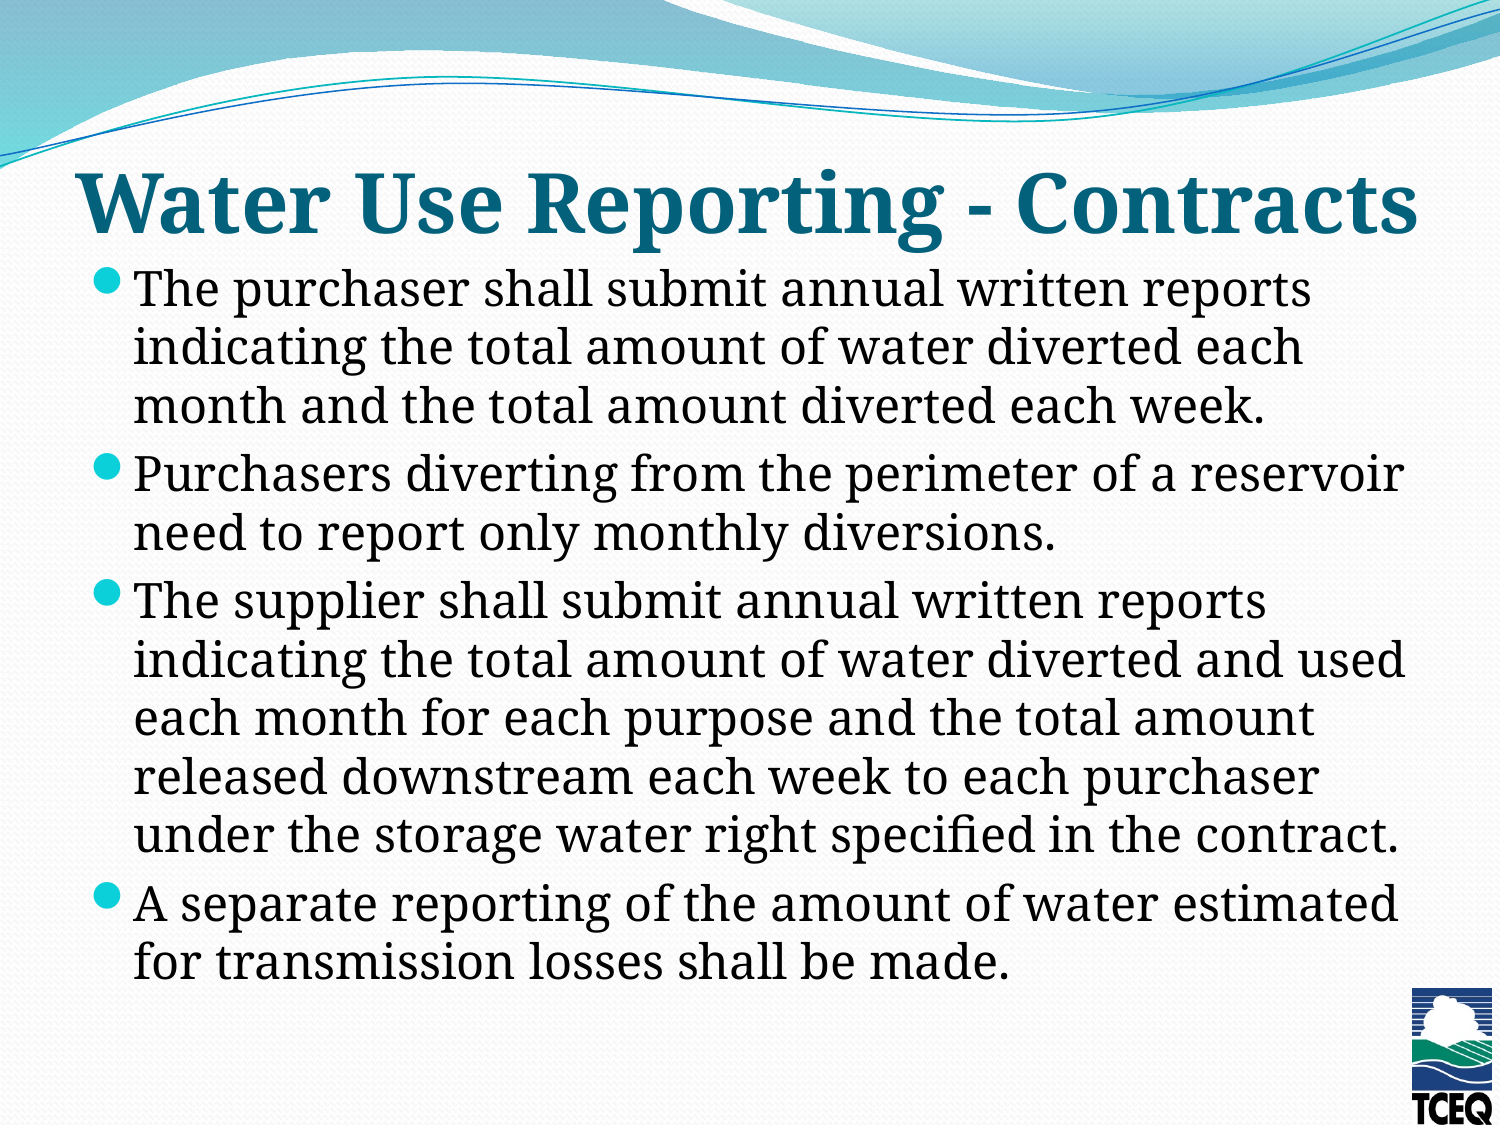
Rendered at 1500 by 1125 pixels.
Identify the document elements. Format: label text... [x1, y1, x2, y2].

picture [1412, 988, 1492, 1125]
list The purchaser shall submit annual written reports indicating the total amount of water diverted each month and the total amount diverted each week. Purchasers diverting from the perimeter of a reservoir need to report only monthly diversions. The supplier shall submit annual written reports indicating the total amount of water diverted and used each month for each purpose and the total amount released downstream each week to each purchaser under the storage water right specified in the contract. A separate reporting of the amount of water estimated for transmission losses shall be made. [75, 249, 1425, 1038]
title Water Use Reporting - Contracts [75, 62, 1425, 249]
